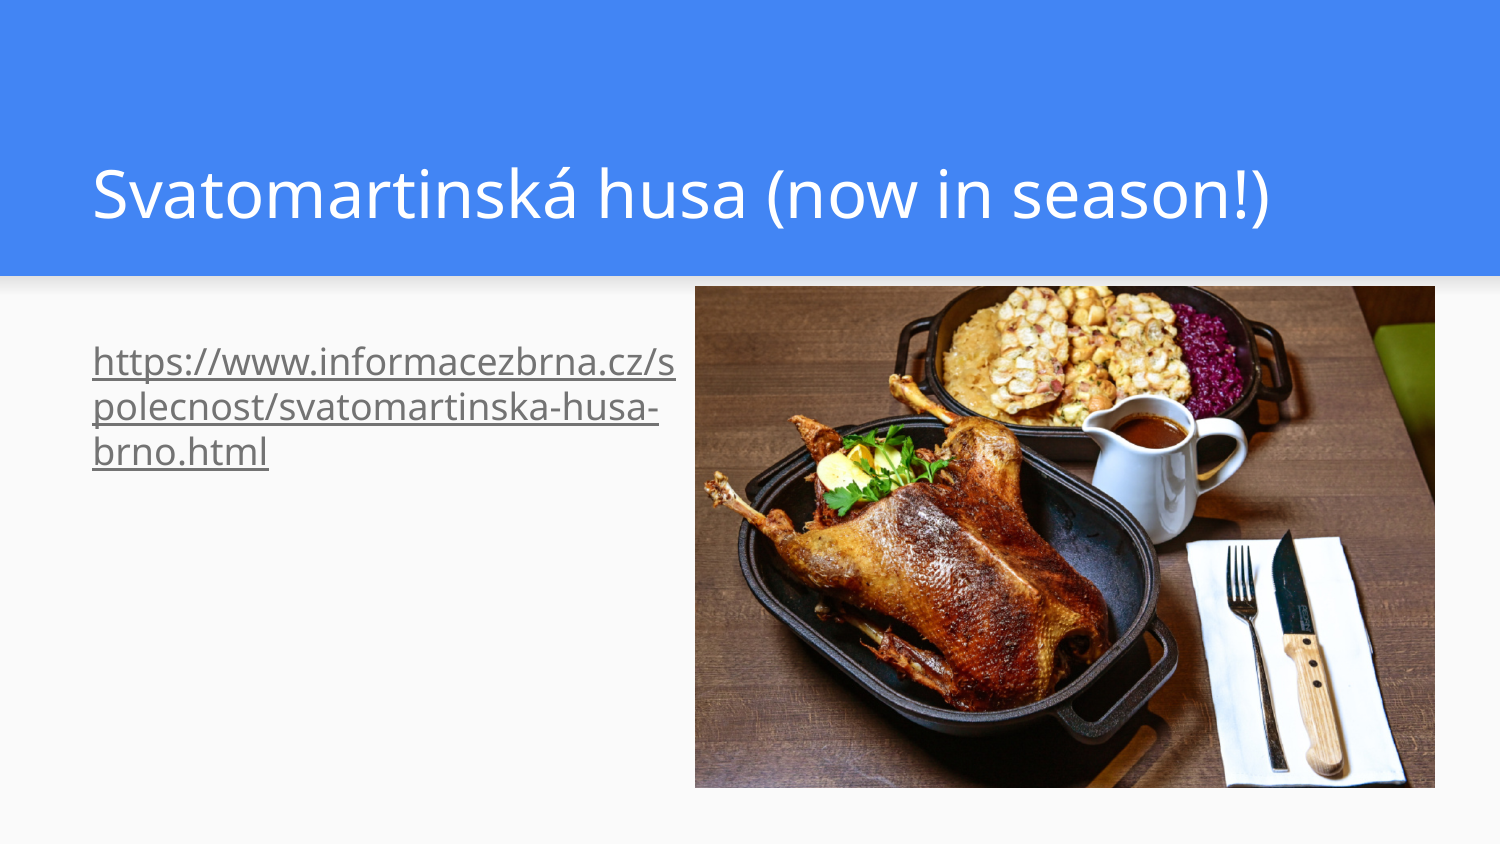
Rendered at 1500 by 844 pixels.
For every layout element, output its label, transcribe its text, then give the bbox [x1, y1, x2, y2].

list https://www.informacezbrna.cz/spolecnost/svatomartinska-husa-brno.html [77, 314, 690, 760]
title Svatomartinská husa (now in season!) [77, 121, 1427, 248]
picture [695, 285, 1435, 789]
